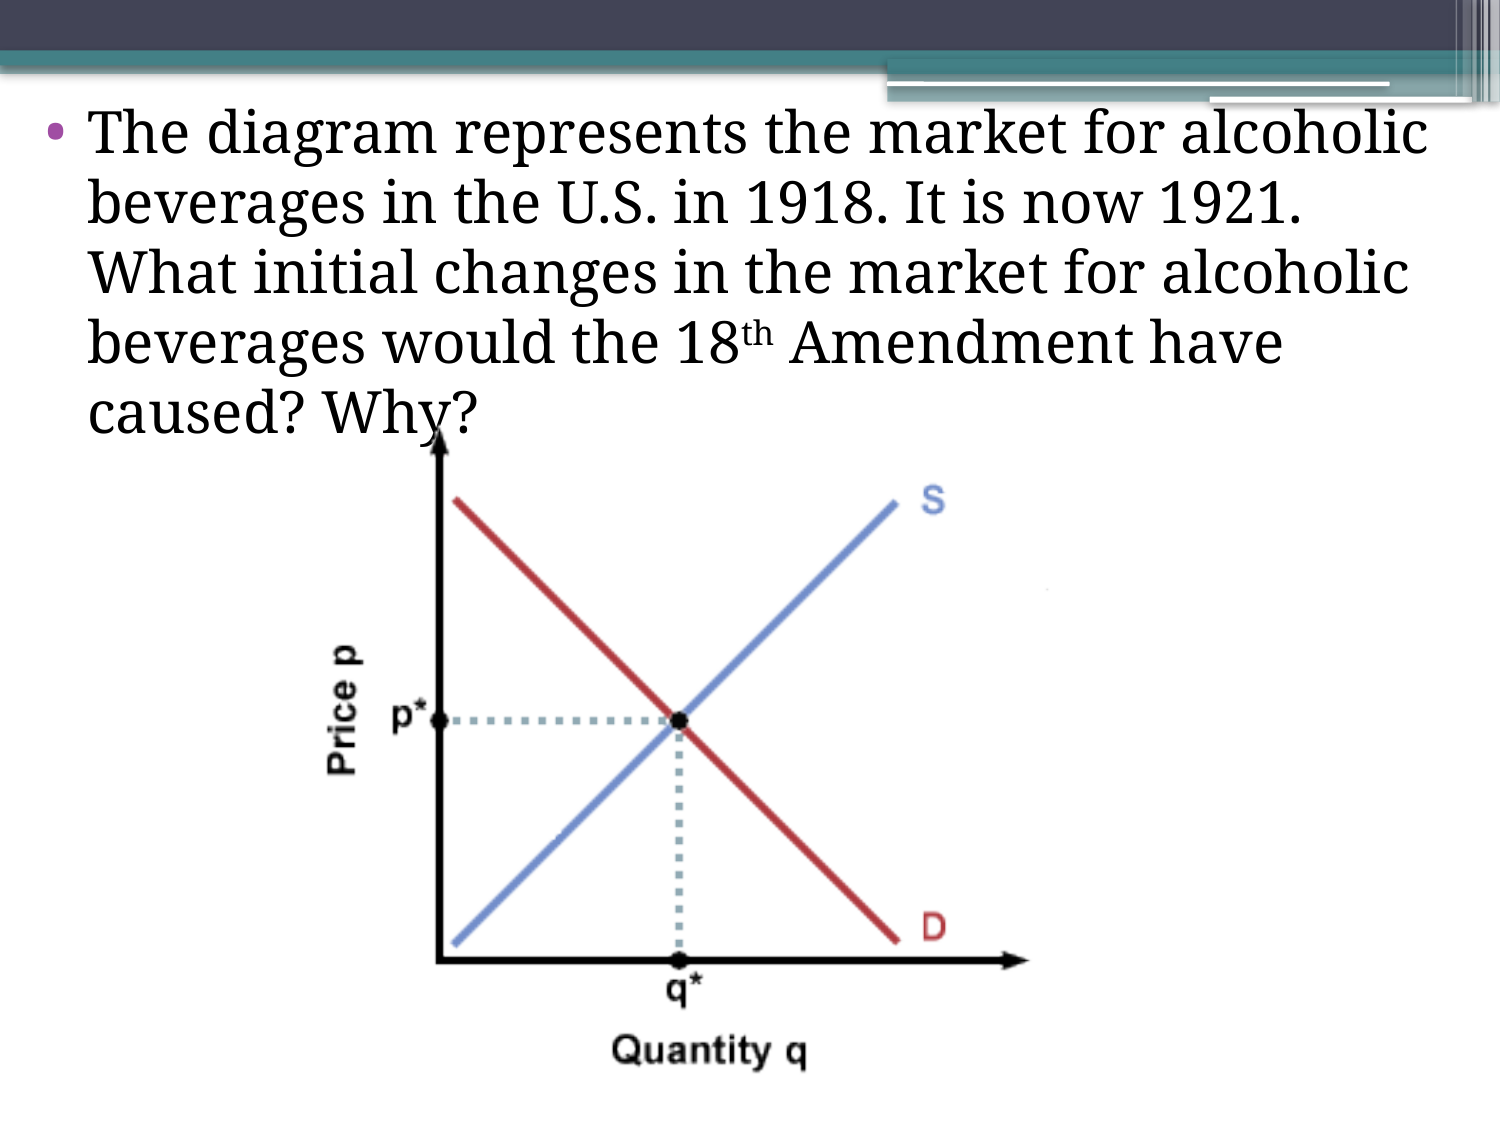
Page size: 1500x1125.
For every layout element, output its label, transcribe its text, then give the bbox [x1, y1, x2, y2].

picture [224, 412, 1138, 1098]
list The diagram represents the market for alcoholic beverages in the U.S. in 1918. It is now 1921. What initial changes in the market for alcoholic beverages would the 18th Amendment have caused? Why? [12, 87, 1450, 513]
